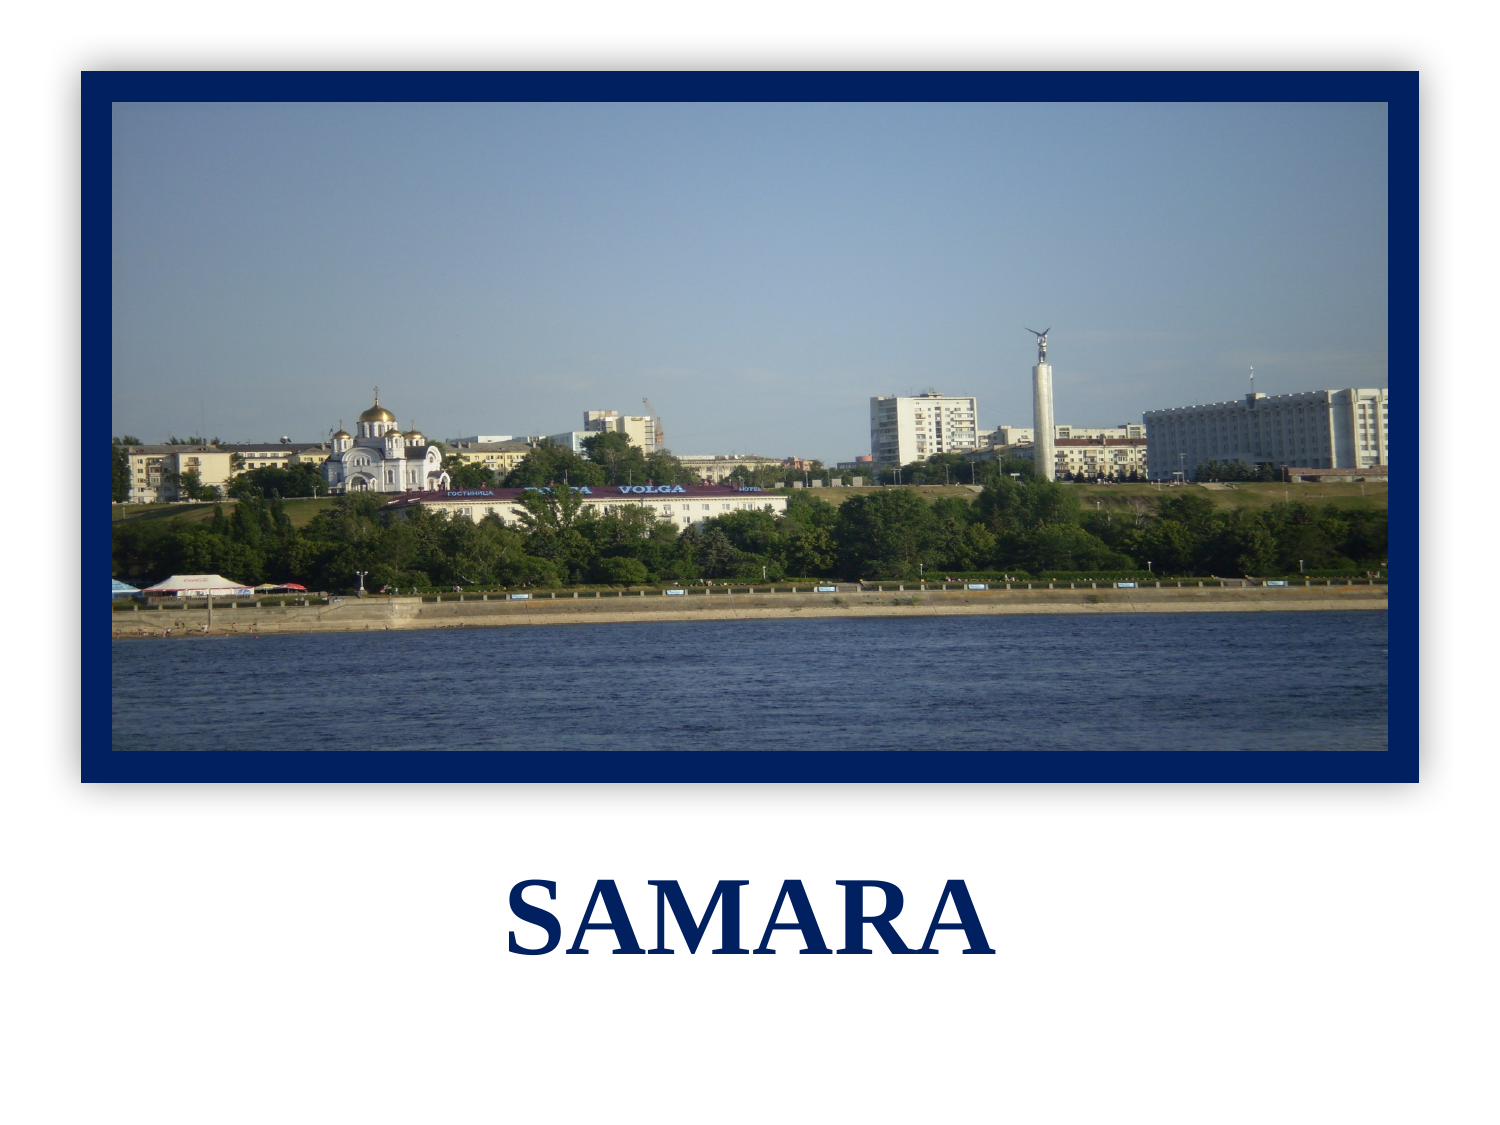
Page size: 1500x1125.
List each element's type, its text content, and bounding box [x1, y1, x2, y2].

picture [111, 101, 1389, 752]
subtitle SAMARA [225, 834, 1275, 1071]
